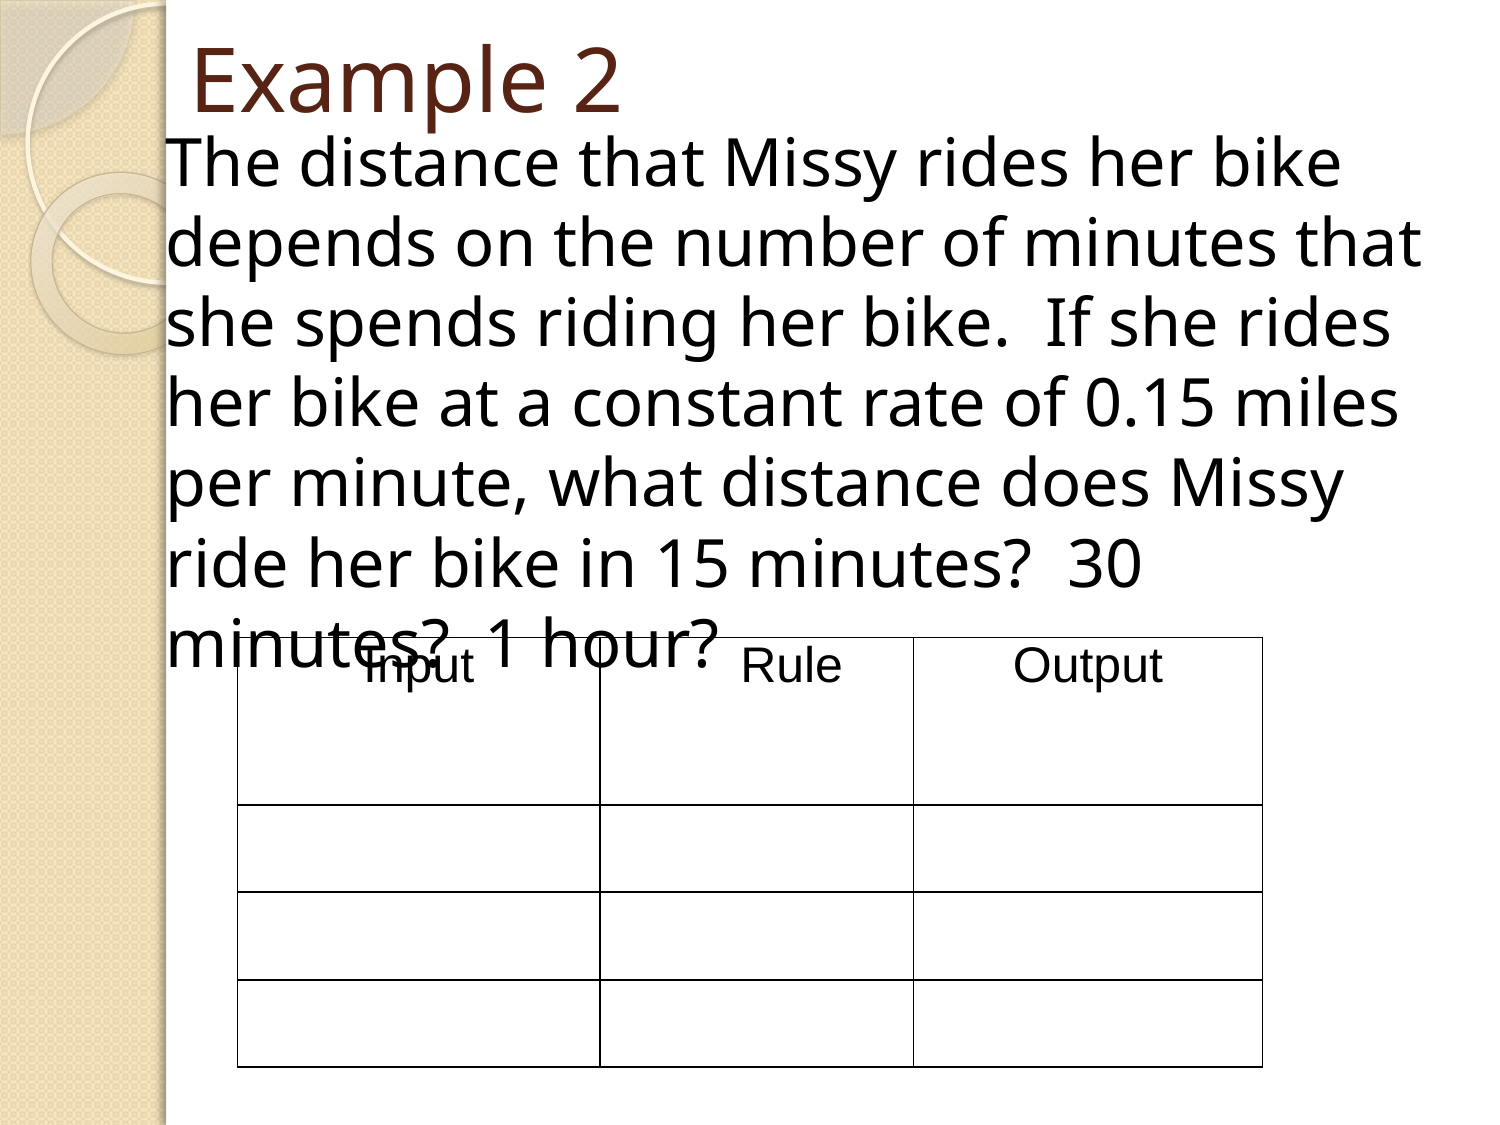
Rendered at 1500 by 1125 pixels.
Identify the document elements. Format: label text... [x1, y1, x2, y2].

table_cell [238, 981, 599, 1066]
table_cell [914, 981, 1262, 1066]
table_cell [238, 893, 599, 979]
table_header Rule [601, 638, 913, 804]
table_header Input [238, 638, 599, 804]
table_header Output [914, 638, 1262, 804]
title Example 2 [174, 3, 1405, 112]
list The distance that Missy rides her bike depends on the number of minutes that she spends riding her bike. If she rides her bike at a constant rate of 0.15 miles per minute, what distance does Missy ride her bike in 15 minutes? 30 minutes? 1 hour? [137, 112, 1453, 900]
table_cell [238, 806, 599, 891]
table_cell [601, 806, 913, 891]
table_cell [914, 893, 1262, 979]
table_cell [601, 981, 913, 1066]
table_cell [601, 893, 913, 979]
table_cell [914, 806, 1262, 891]
